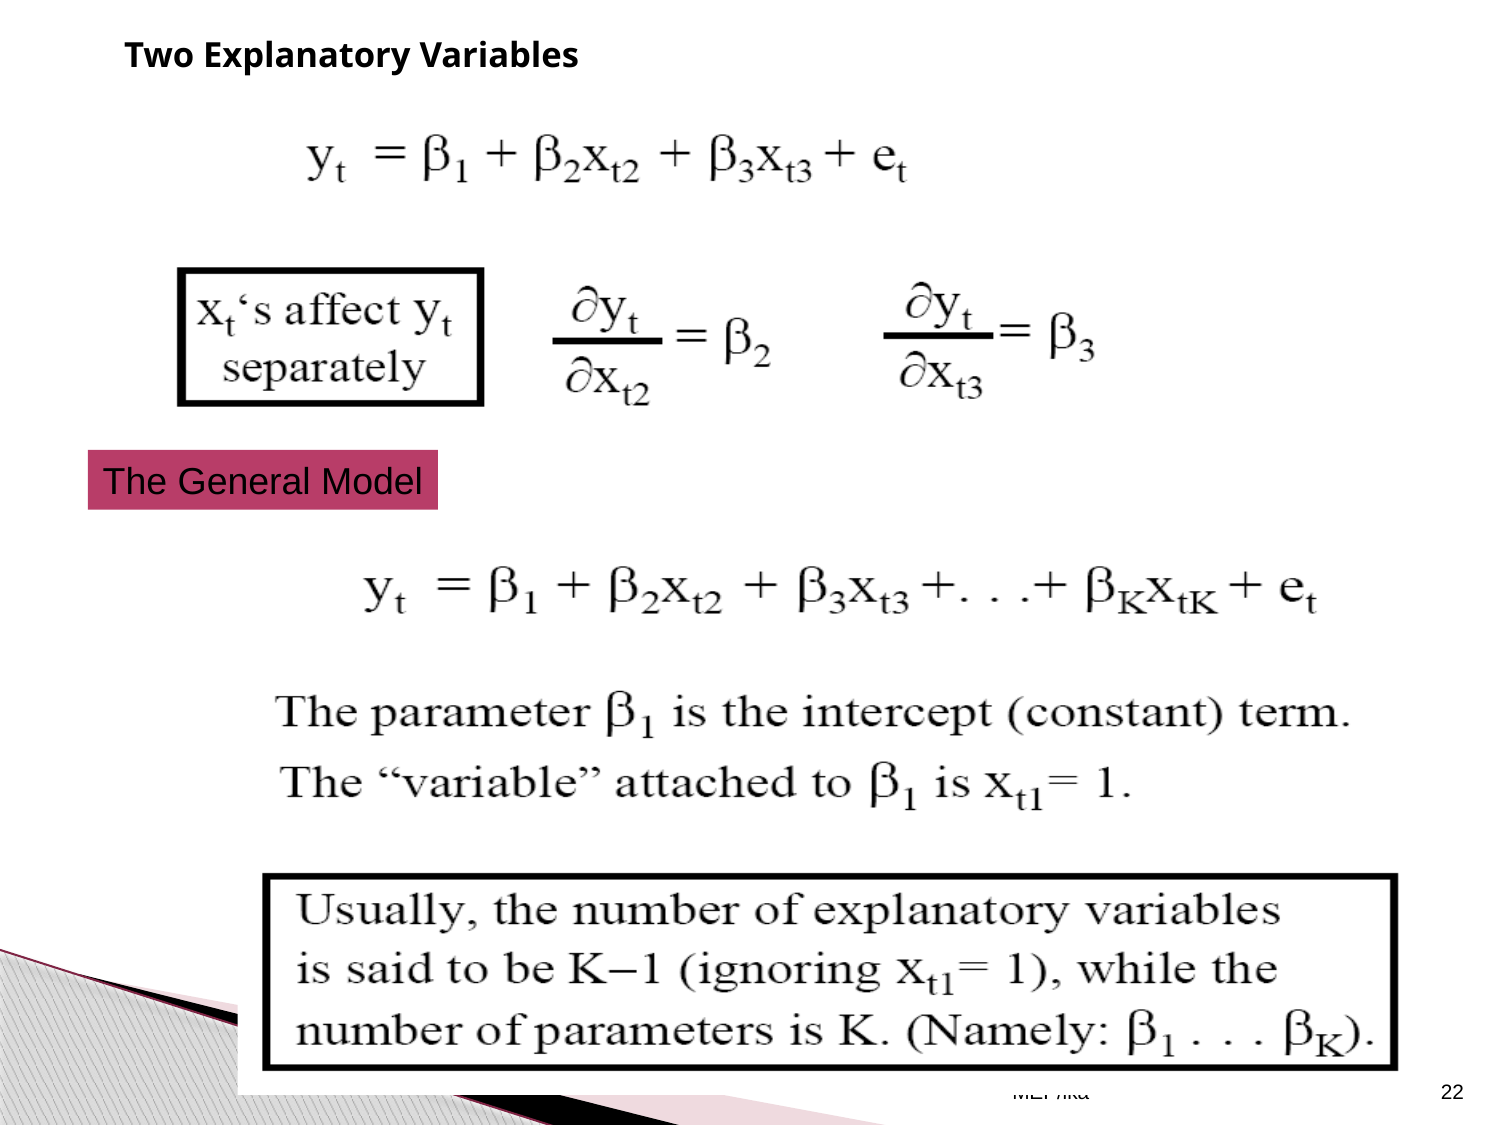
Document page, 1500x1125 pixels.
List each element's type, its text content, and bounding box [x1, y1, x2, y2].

picture [112, 124, 1187, 463]
slide_number 22 [1418, 1051, 1479, 1112]
text_box The General Model [87, 449, 438, 510]
footer MEP/ika [718, 1106, 1105, 1112]
title Two Explanatory Variables [109, 25, 797, 83]
picture [237, 556, 1423, 1095]
